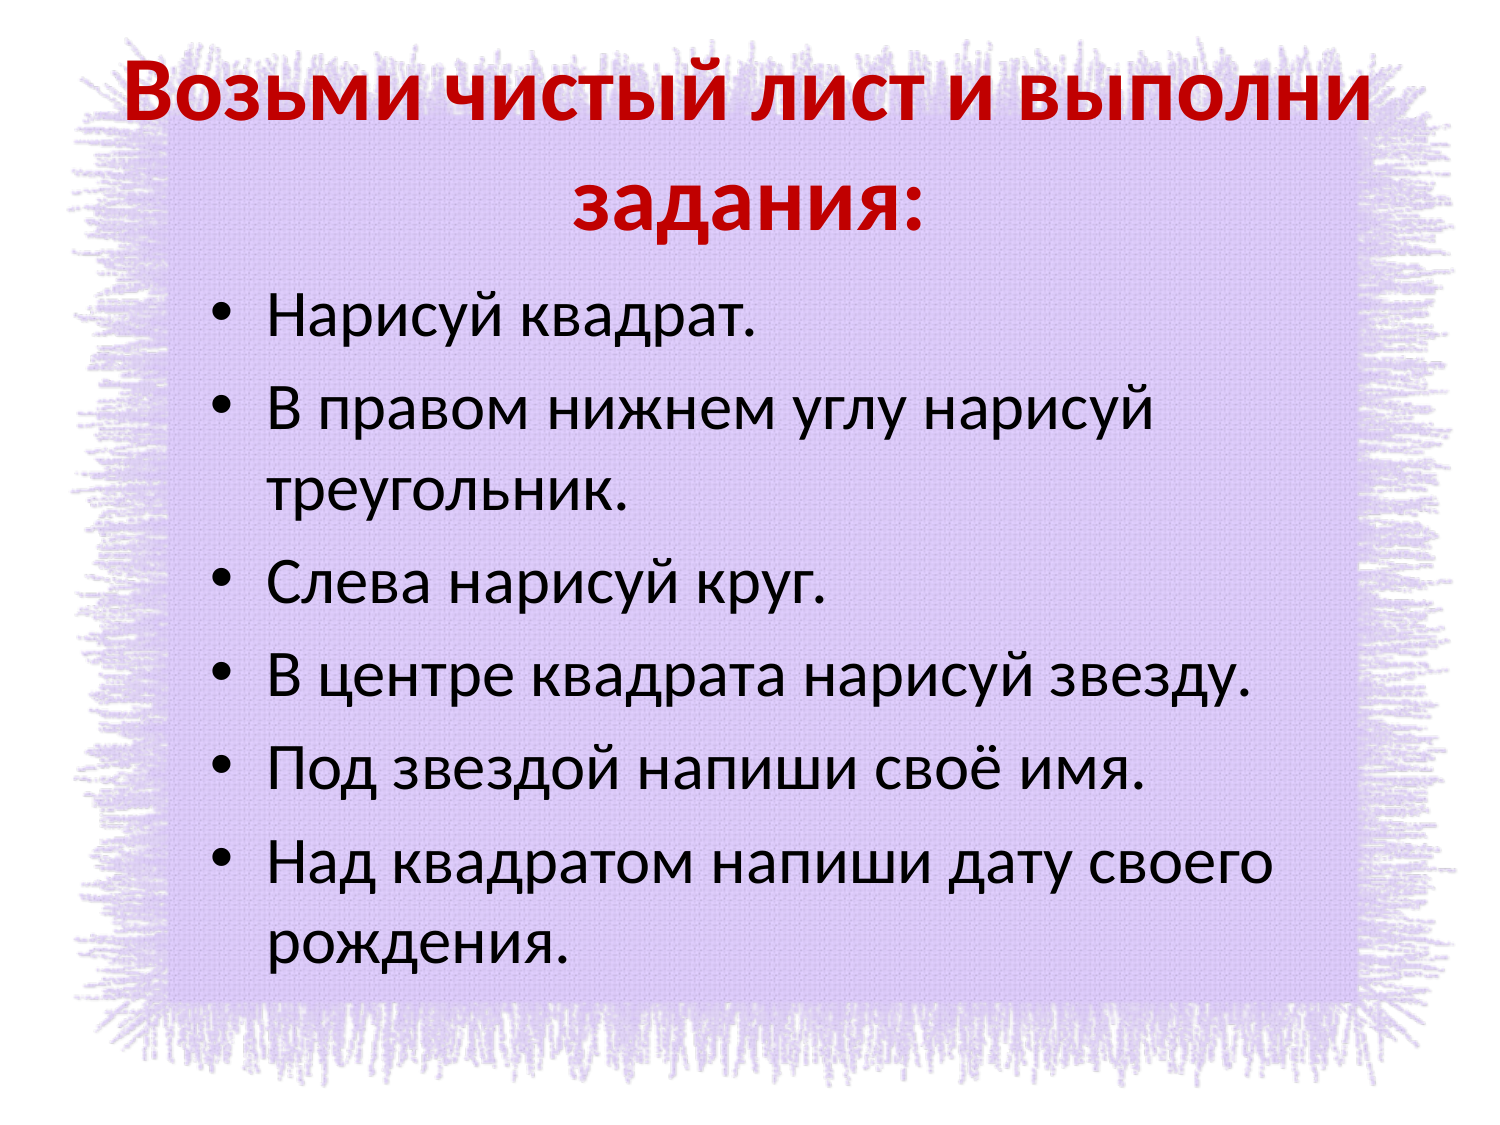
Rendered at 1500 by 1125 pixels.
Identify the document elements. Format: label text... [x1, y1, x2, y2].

list Нарисуй квадрат. В правом нижнем углу нарисуй треугольник. Слева нарисуй круг. В центре квадрата нарисуй звезду. Под звездой напиши своё имя. Над квадратом напиши дату своего рождения. [194, 262, 1353, 988]
picture [0, 0, 1500, 1125]
title Возьми чистый лист и выполни задания: [74, 44, 1426, 233]
